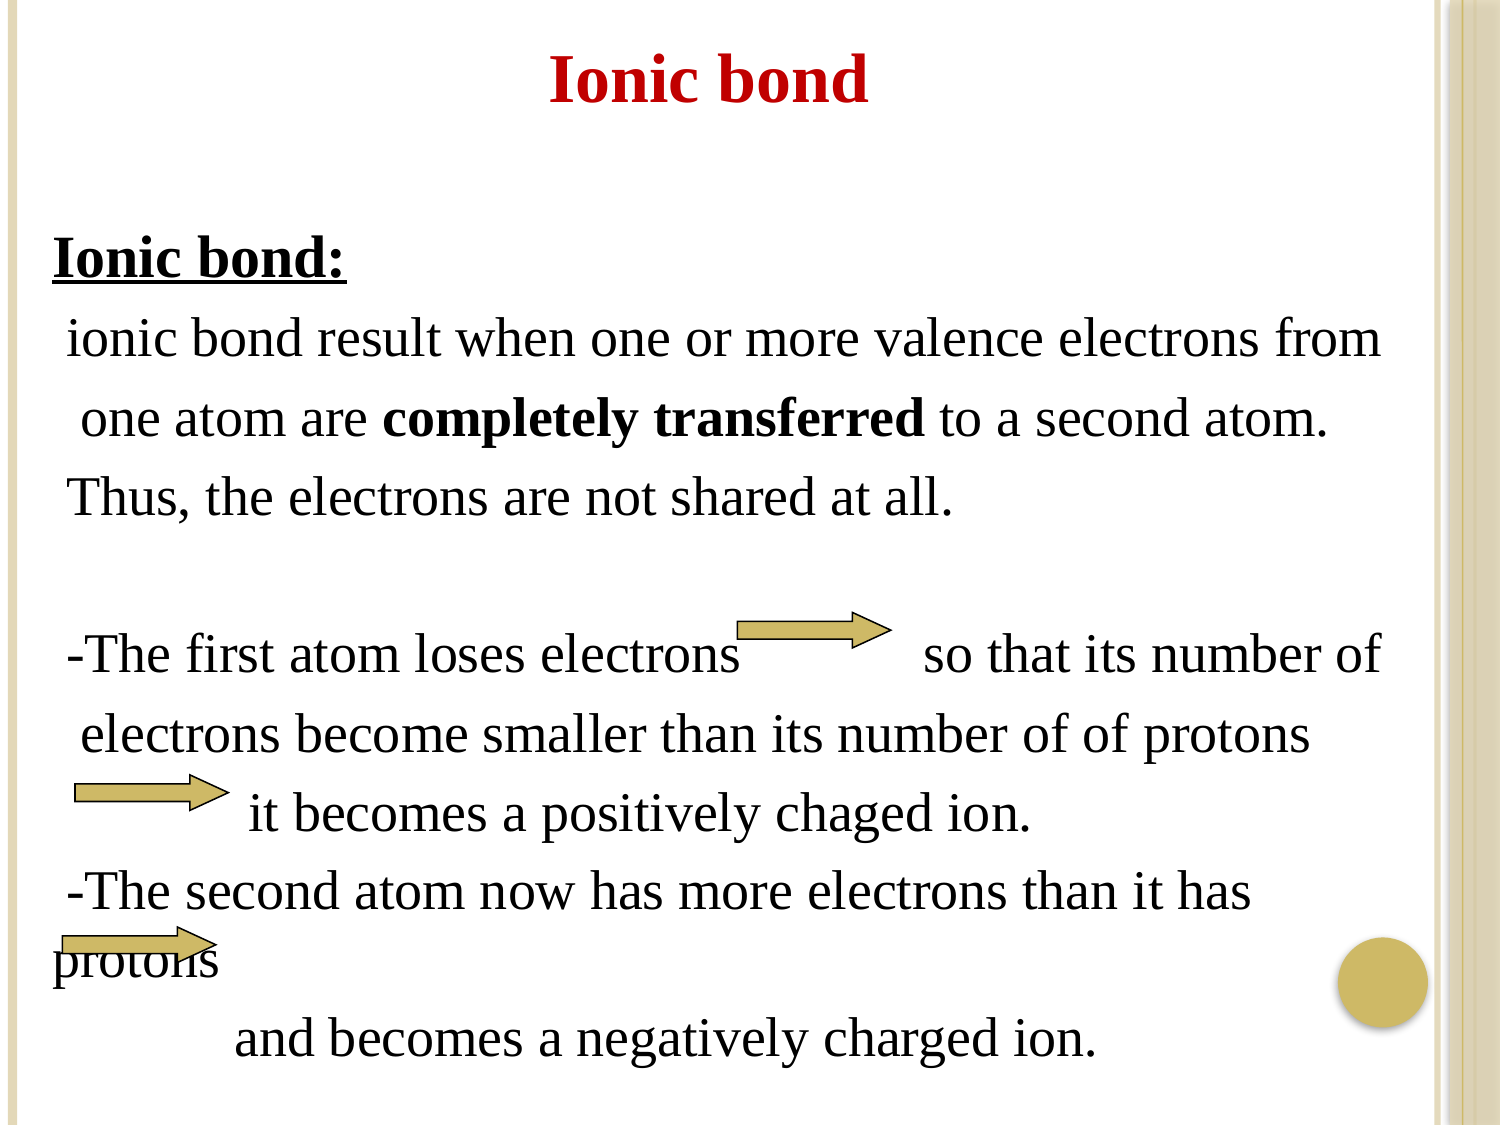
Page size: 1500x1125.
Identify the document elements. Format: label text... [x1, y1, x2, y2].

text_box [75, 774, 229, 811]
text_box [737, 612, 891, 648]
text_box [62, 927, 216, 963]
list Ionic bond Ionic bond: ionic bond result when one or more valence electrons from one atom are completely transferred to a second atom. Thus, the electrons are not shared at all. -The first atom loses electrons so that its number of electrons become smaller than its number of of protons it becomes a positively chaged ion. -The second atom now has more electrons than it has protons and becomes a negatively charged ion. [37, 24, 1425, 1100]
